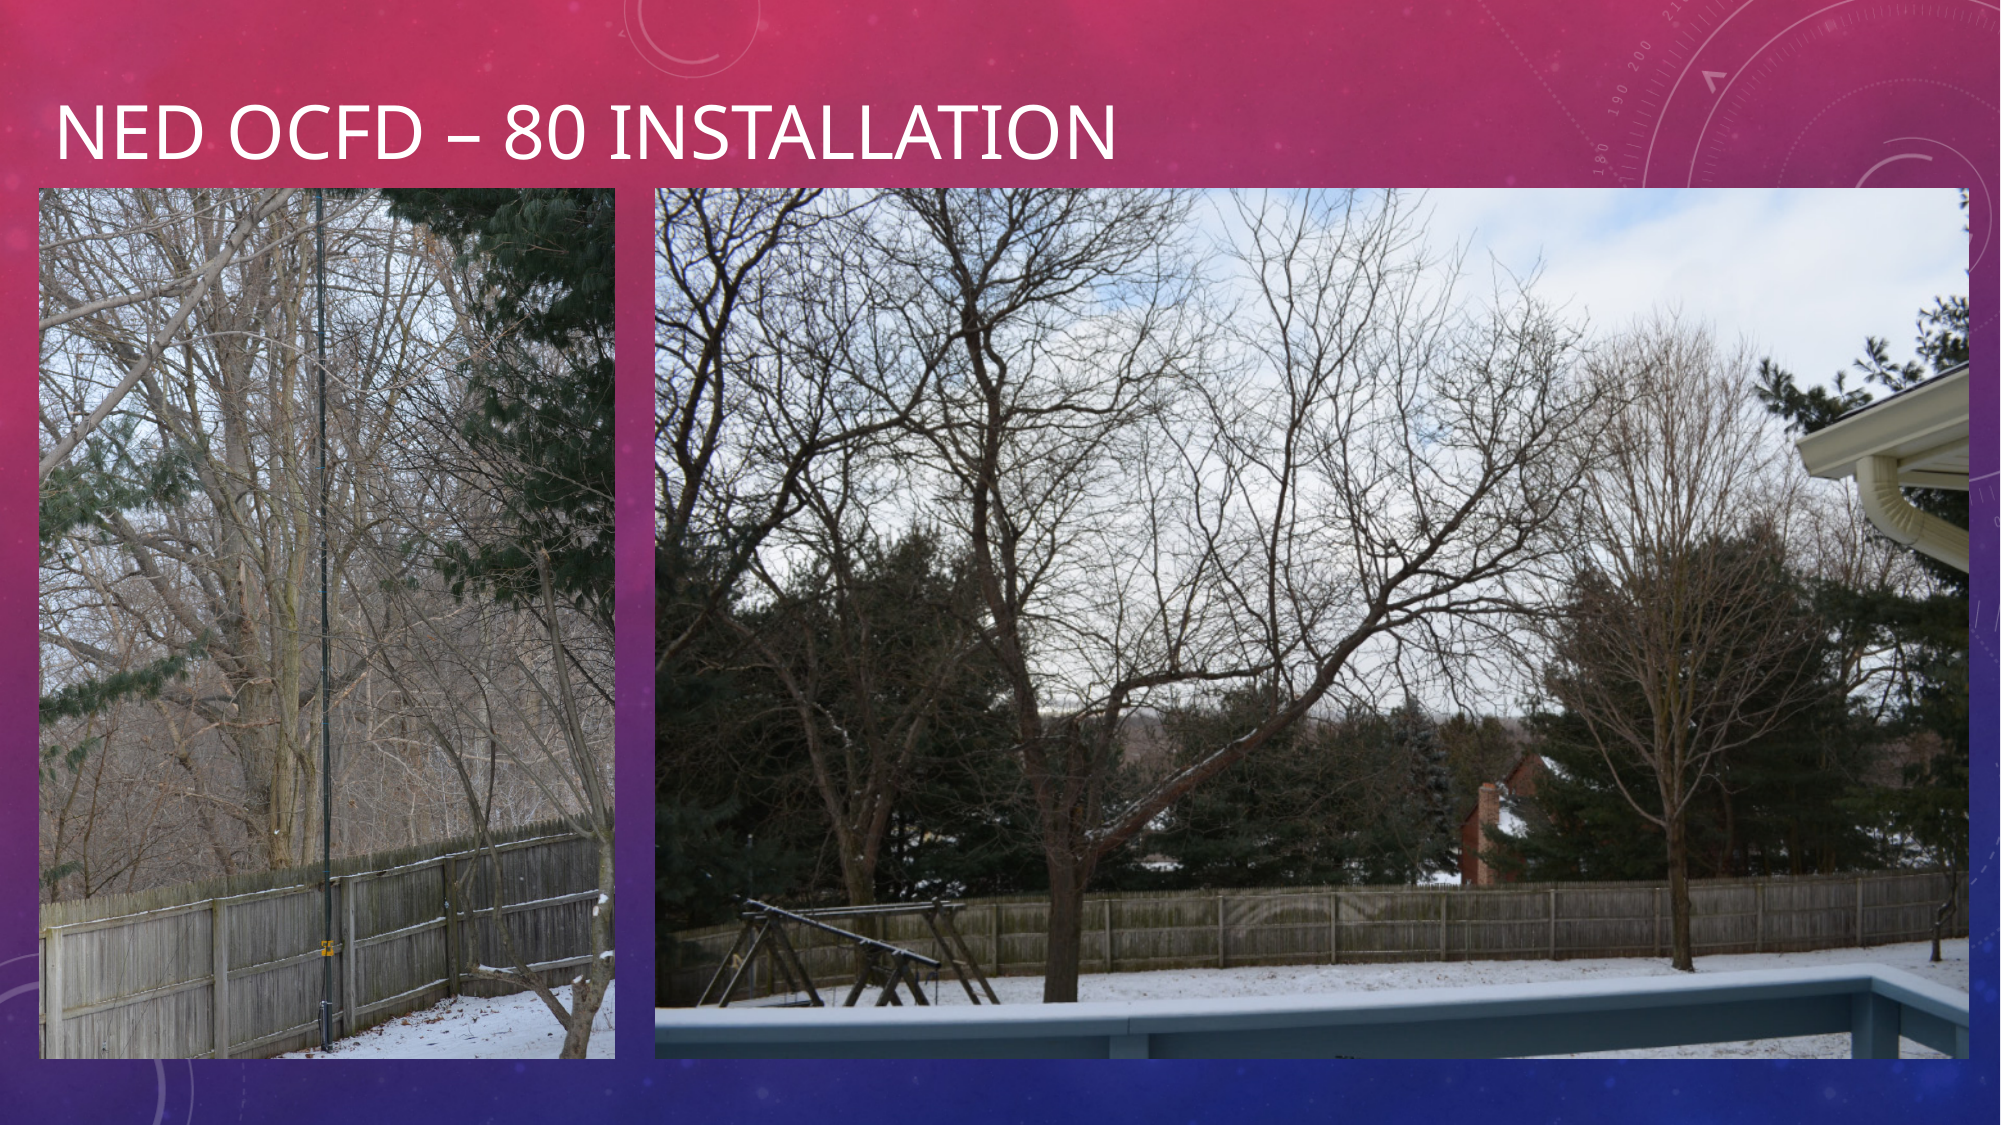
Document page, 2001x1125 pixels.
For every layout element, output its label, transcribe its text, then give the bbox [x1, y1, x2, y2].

picture [0, 0, 2001, 1125]
title Ned OCFD – 80 Installation [39, 69, 1701, 189]
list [38, 188, 615, 1059]
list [654, 188, 1969, 1059]
